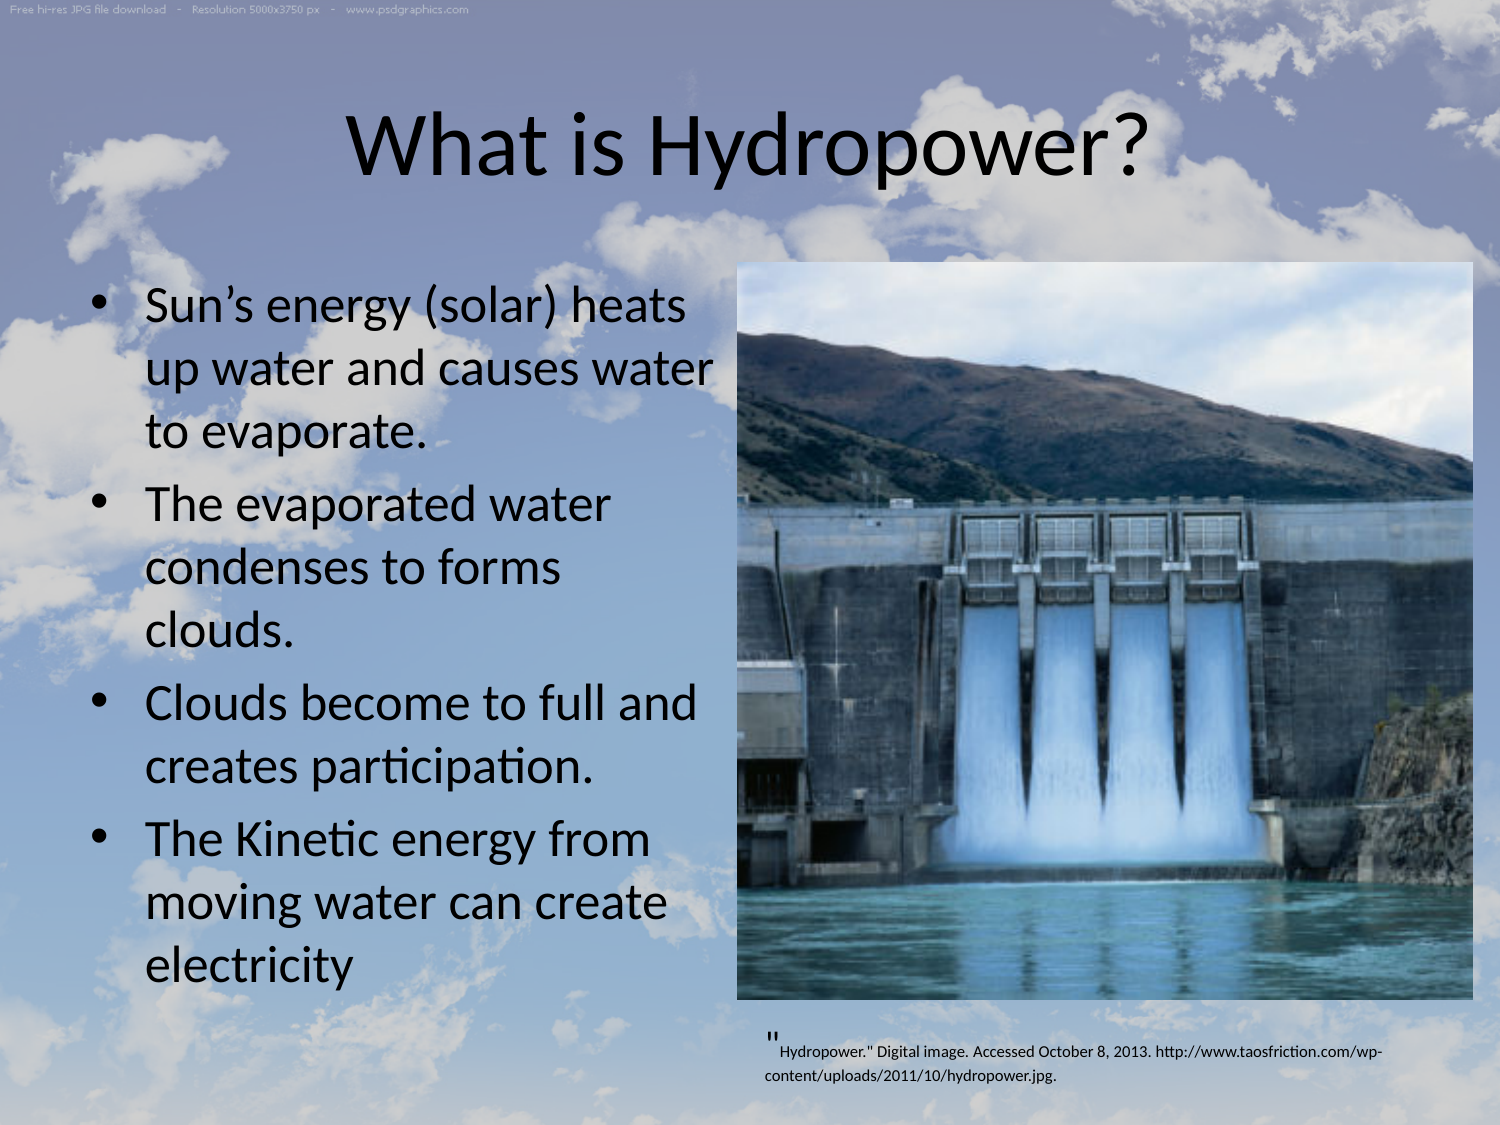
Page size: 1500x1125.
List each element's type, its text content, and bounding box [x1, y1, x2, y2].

text_box "Hydropower." Digital image. Accessed October 8, 2013. http://www.taosfriction.com/wp-content/uploads/2011/10/hydropower.jpg. [749, 1012, 1425, 1093]
list Sun’s energy (solar) heats up water and causes water to evaporate. The evaporated water condenses to forms clouds. Clouds become to full and creates participation. The Kinetic energy from moving water can create electricity [75, 262, 735, 1005]
title What is Hydropower? [75, 45, 1425, 233]
picture [737, 262, 1474, 1001]
